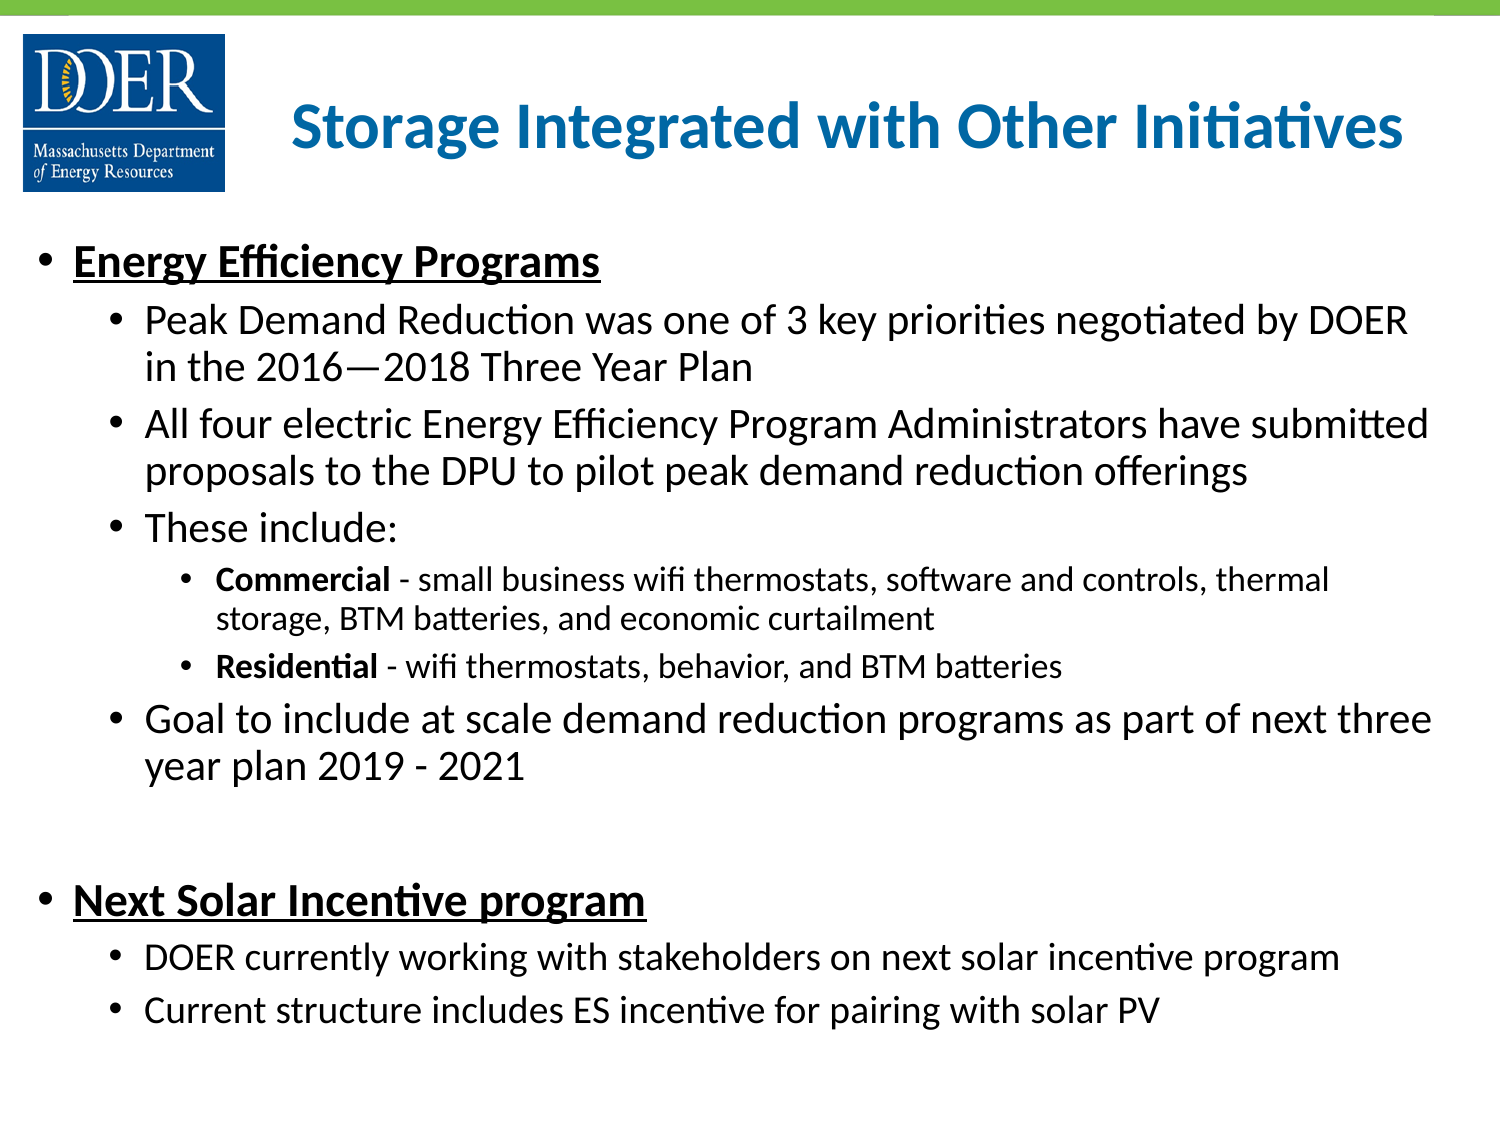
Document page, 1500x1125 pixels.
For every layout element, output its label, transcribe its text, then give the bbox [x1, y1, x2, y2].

list [44, 214, 1479, 1101]
text_box Energy Efficiency Programs Peak Demand Reduction was one of 3 key priorities negotiated by DOER in the 2016—2018 Three Year Plan All four electric Energy Efficiency Program Administrators have submitted proposals to the DPU to pilot peak demand reduction offerings These include: Commercial - small business wifi thermostats, software and controls, thermal storage, BTM batteries, and economic curtailment Residential - wifi thermostats, behavior, and BTM batteries Goal to include at scale demand reduction programs as part of next three year plan 2019 - 2021 Next Solar Incentive program DOER currently working with stakeholders on next solar incentive program Current structure includes ES incentive for pairing with solar PV [22, 228, 1454, 1091]
title Storage Integrated with Other Initiatives [165, 4, 1500, 240]
picture [22, 34, 225, 193]
